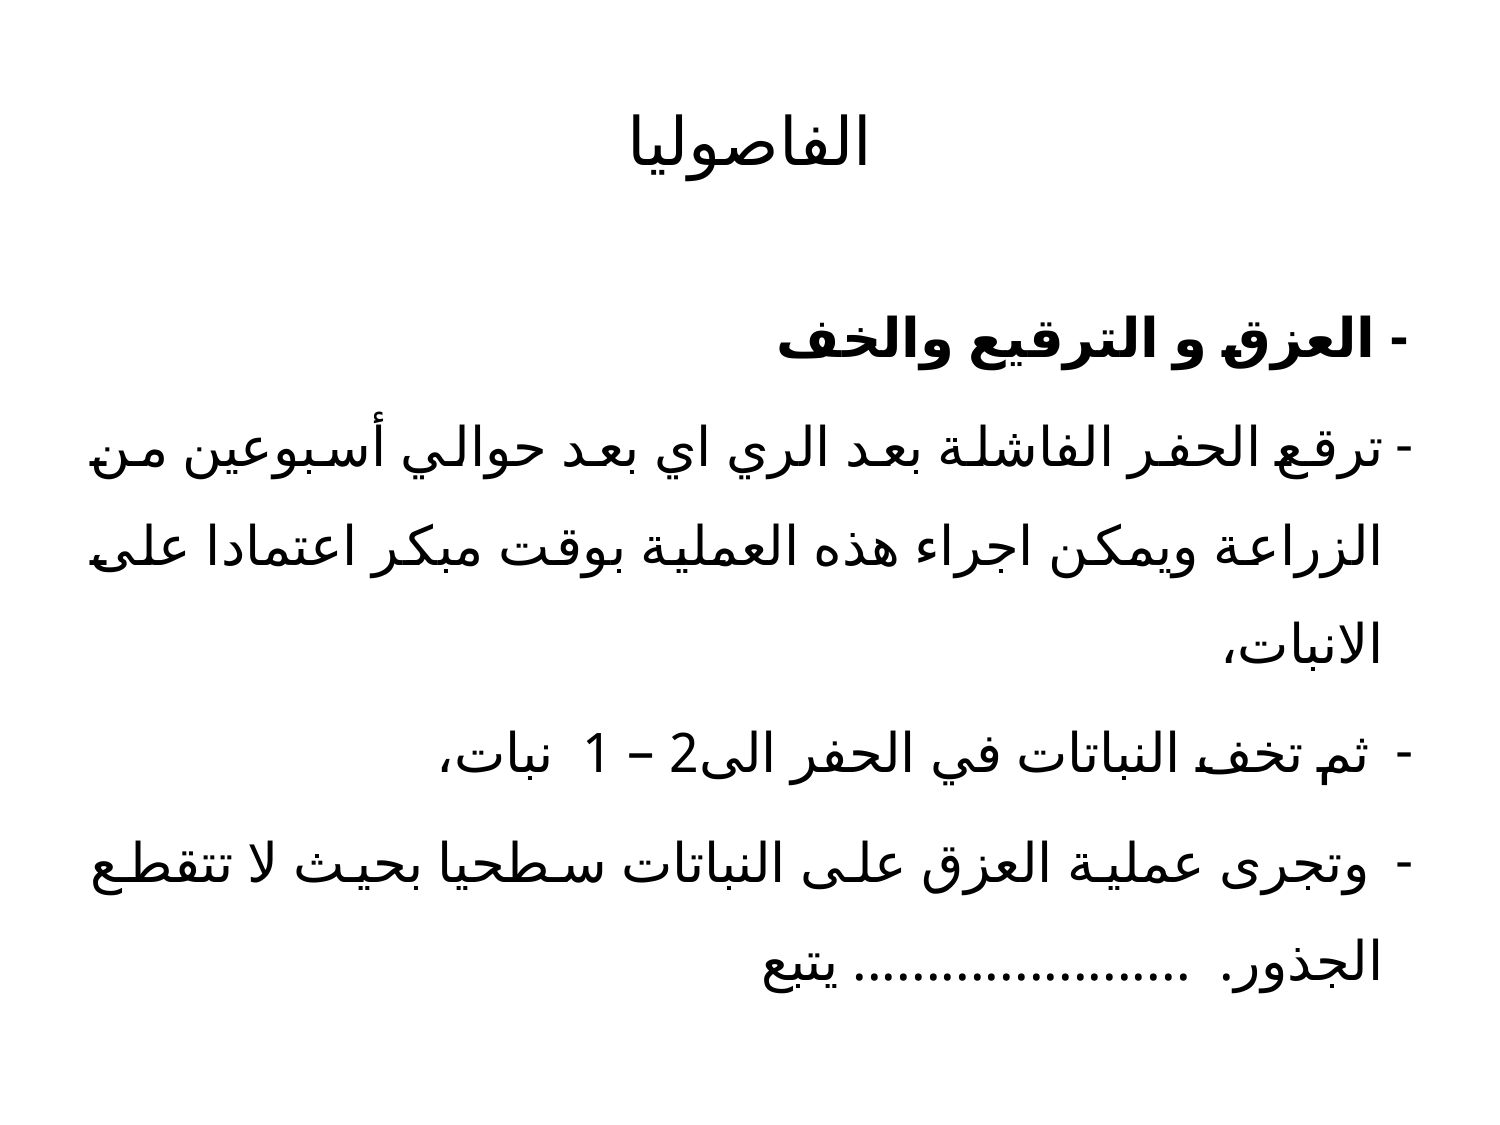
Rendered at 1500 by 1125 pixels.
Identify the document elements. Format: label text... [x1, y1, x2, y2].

list - العزق و الترقيع والخف ترقع الحفر الفاشلة بعد الري اي بعد حوالي أسبوعين من الزراعة ويمكن اجراء هذه العملية بوقت مبكر اعتمادا على الانبات، ثم تخف النباتات في الحفر الى2 – 1 نبات، وتجرى عملية العزق على النباتات سطحيا بحيث لا تتقطع الجذور. ....................... يتبع [75, 262, 1425, 1005]
title الفاصوليا [75, 45, 1425, 233]
